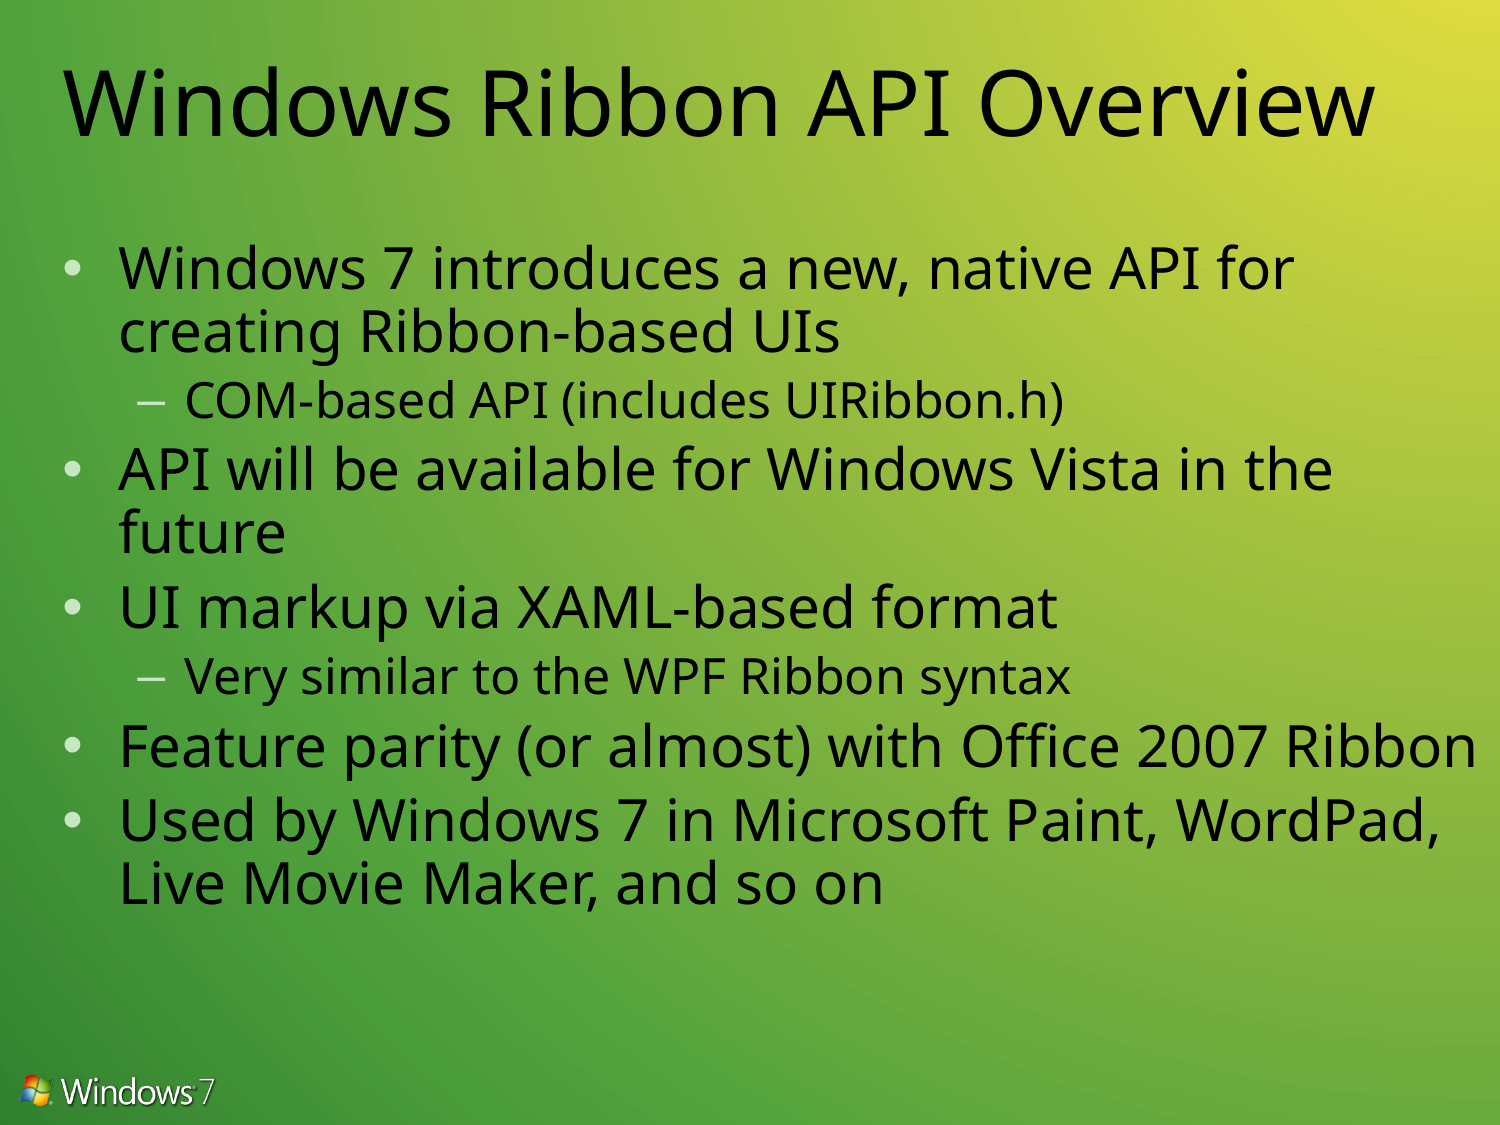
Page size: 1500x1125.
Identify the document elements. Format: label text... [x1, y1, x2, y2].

picture [0, 0, 1500, 1125]
list Windows 7 introduces a new, native API for creating Ribbon-based UIs COM-based API (includes UIRibbon.h) API will be available for Windows Vista in the future UI markup via XAML-based format Very similar to the WPF Ribbon syntax Feature parity (or almost) with Office 2007 Ribbon Used by Windows 7 in Microsoft Paint, WordPad, Live Movie Maker, and so on [62, 231, 1500, 882]
title Windows Ribbon API Overview [62, 37, 1428, 164]
